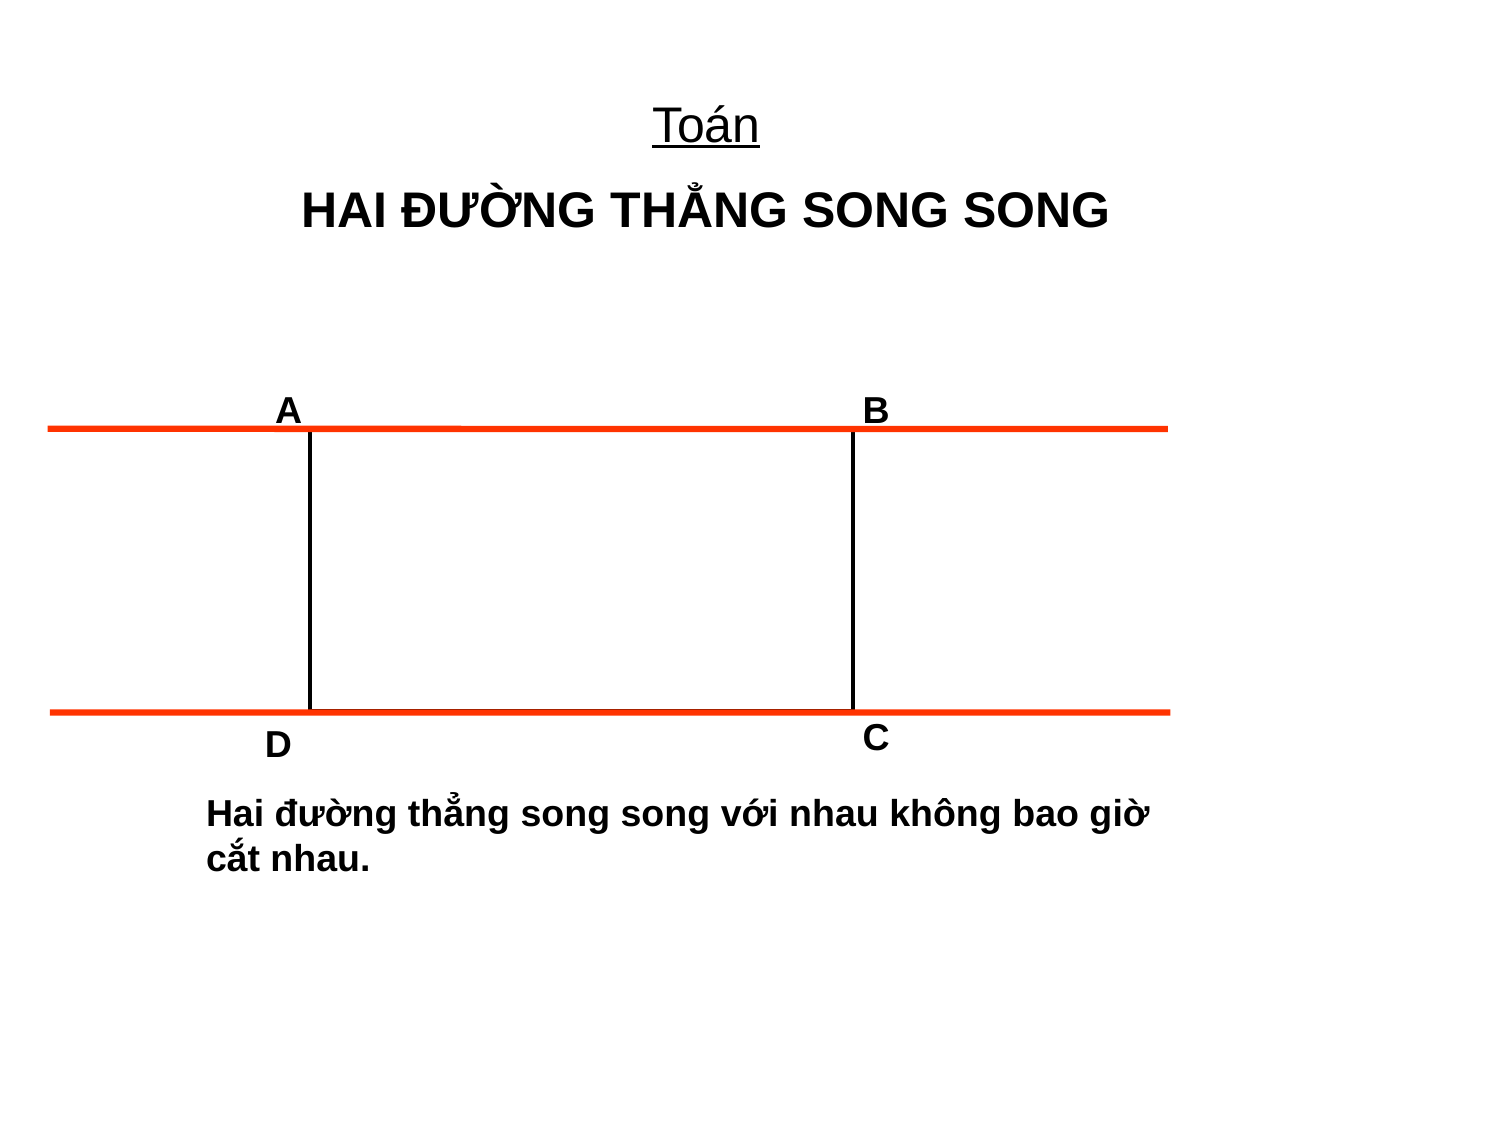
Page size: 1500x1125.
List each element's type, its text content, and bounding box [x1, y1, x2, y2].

text_box Hai đường thẳng song song với nhau không bao giờ cắt nhau. [191, 781, 1179, 886]
text_box B [847, 378, 898, 439]
text_box D [249, 712, 300, 773]
text_box [310, 429, 853, 712]
text_box Toán HAI ĐƯỜNG THẲNG SONG SONG [249, 0, 1163, 245]
text_box C [847, 705, 898, 766]
text_box A [260, 378, 311, 439]
